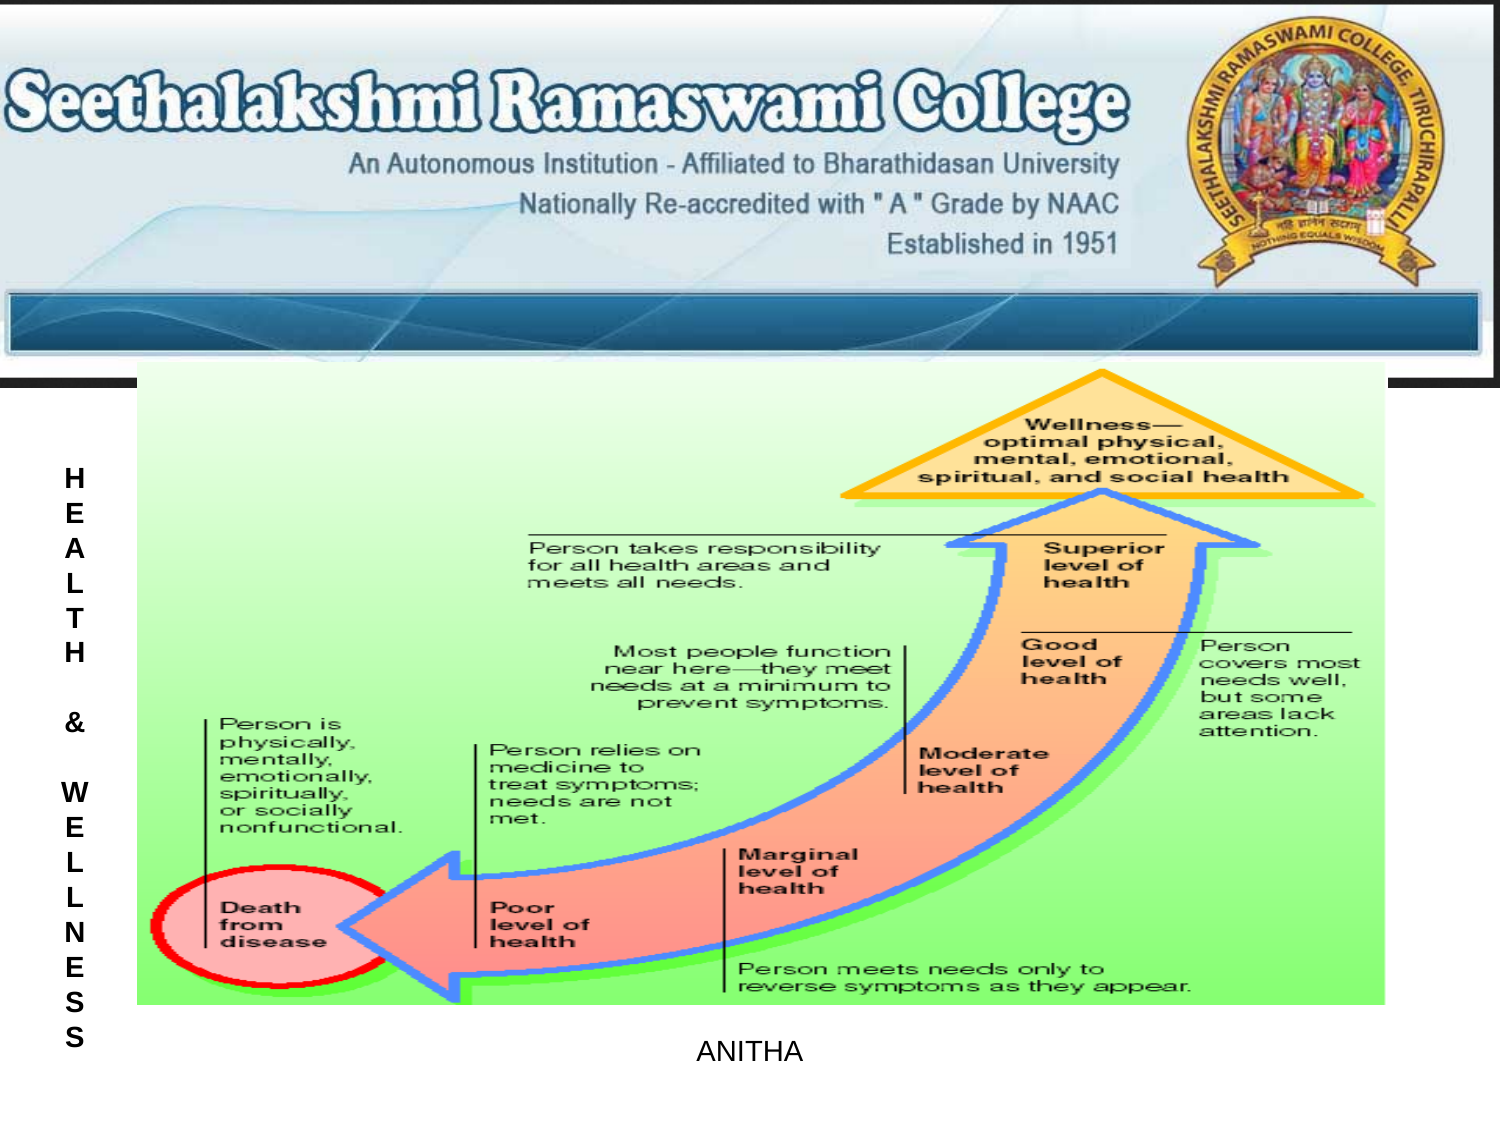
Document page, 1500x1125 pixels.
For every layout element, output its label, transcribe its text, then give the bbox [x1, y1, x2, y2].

picture [0, 0, 1500, 388]
text_box H E A L T H & W E L L N E S S [37, 424, 113, 1088]
footer ANITHA [512, 1024, 988, 1103]
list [137, 362, 1388, 1006]
